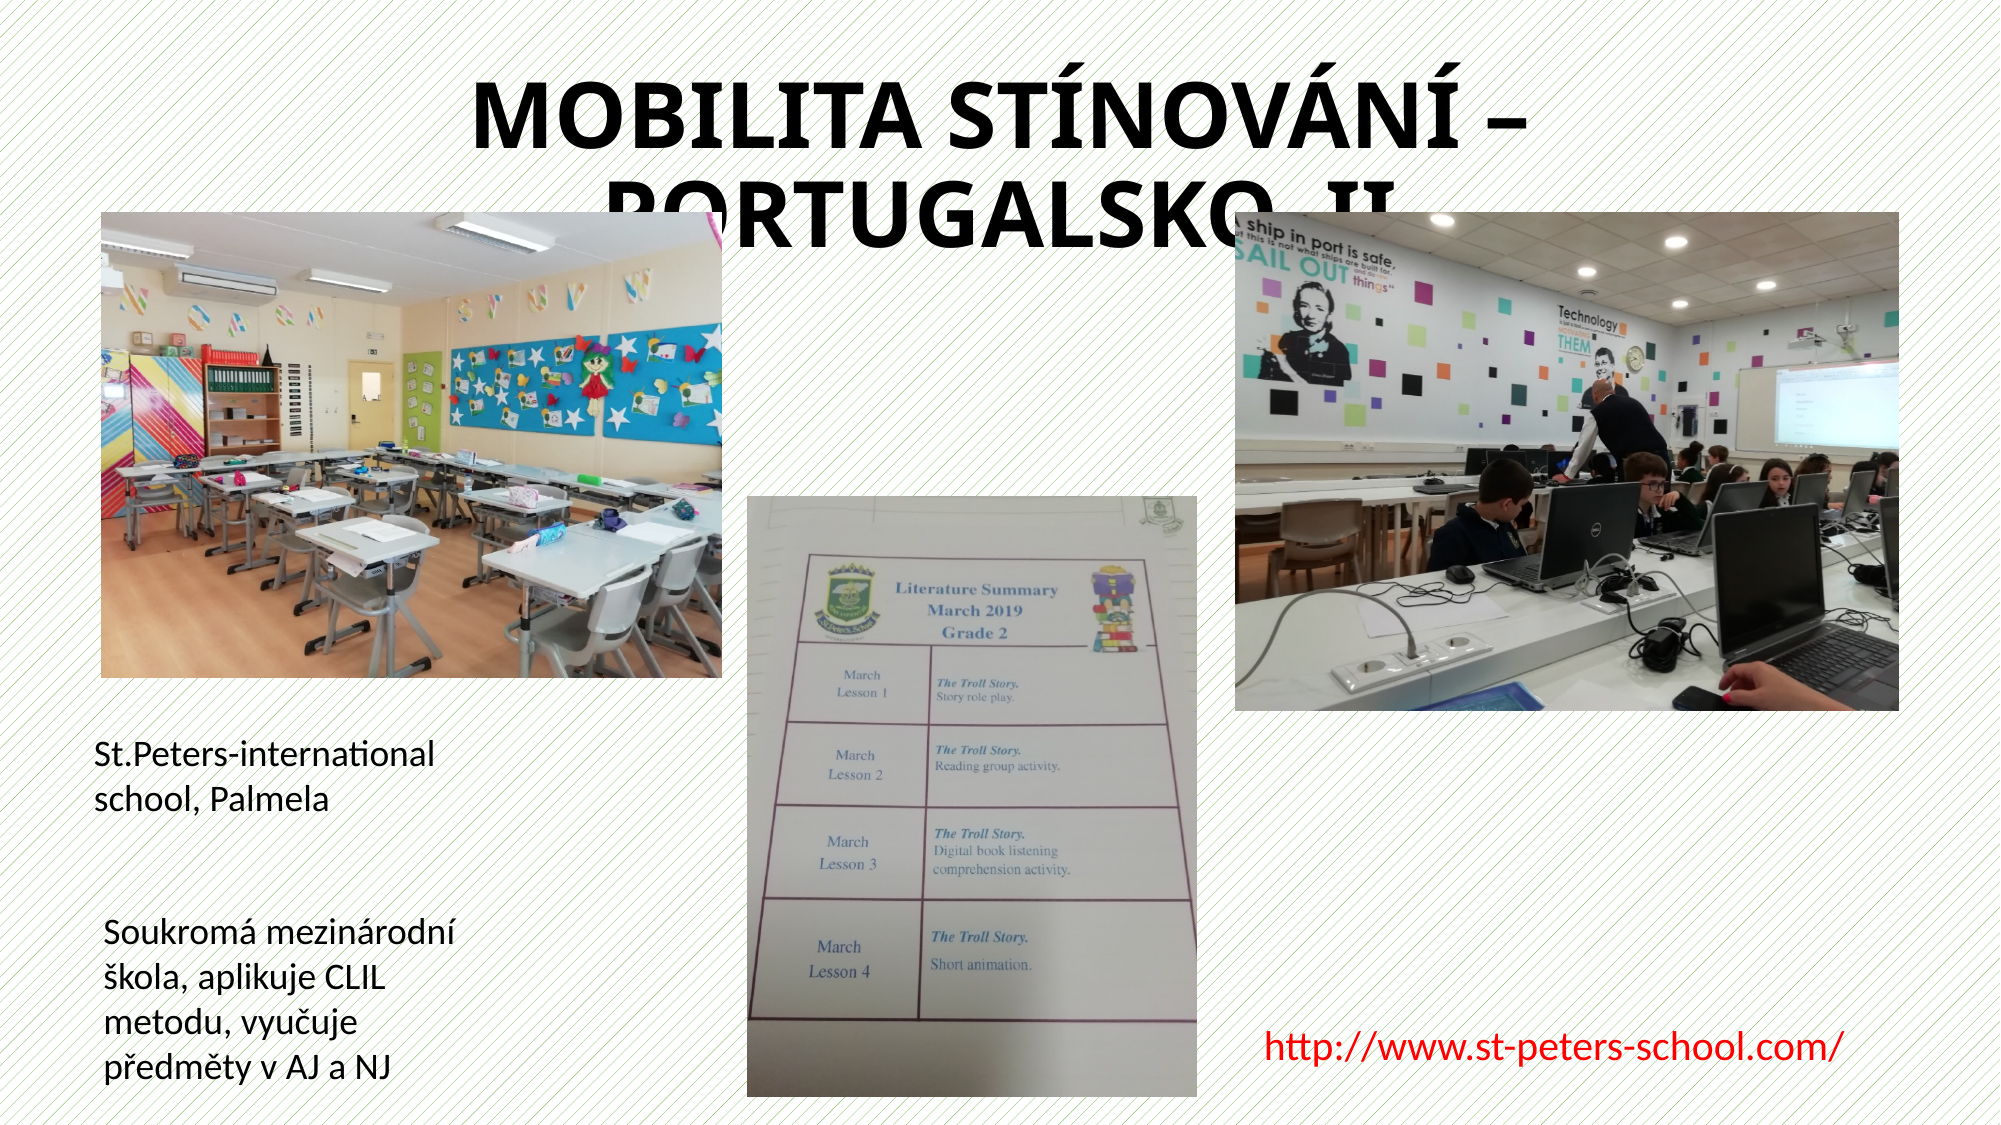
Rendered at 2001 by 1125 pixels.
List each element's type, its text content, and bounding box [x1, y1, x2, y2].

picture [746, 496, 1197, 1097]
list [101, 212, 722, 678]
picture [1235, 212, 1899, 711]
title MOBILITA STÍNOVÁNÍ – PORTUGALSKO II [137, 59, 1863, 278]
text_box St.Peters-international school, Palmela [79, 721, 495, 827]
text_box Soukromá mezinárodní škola, aplikuje CLIL metodu, vyučuje předměty v AJ a NJ [88, 899, 512, 1095]
text_box http://www.st-peters-school.com/ [1249, 1011, 1949, 1077]
